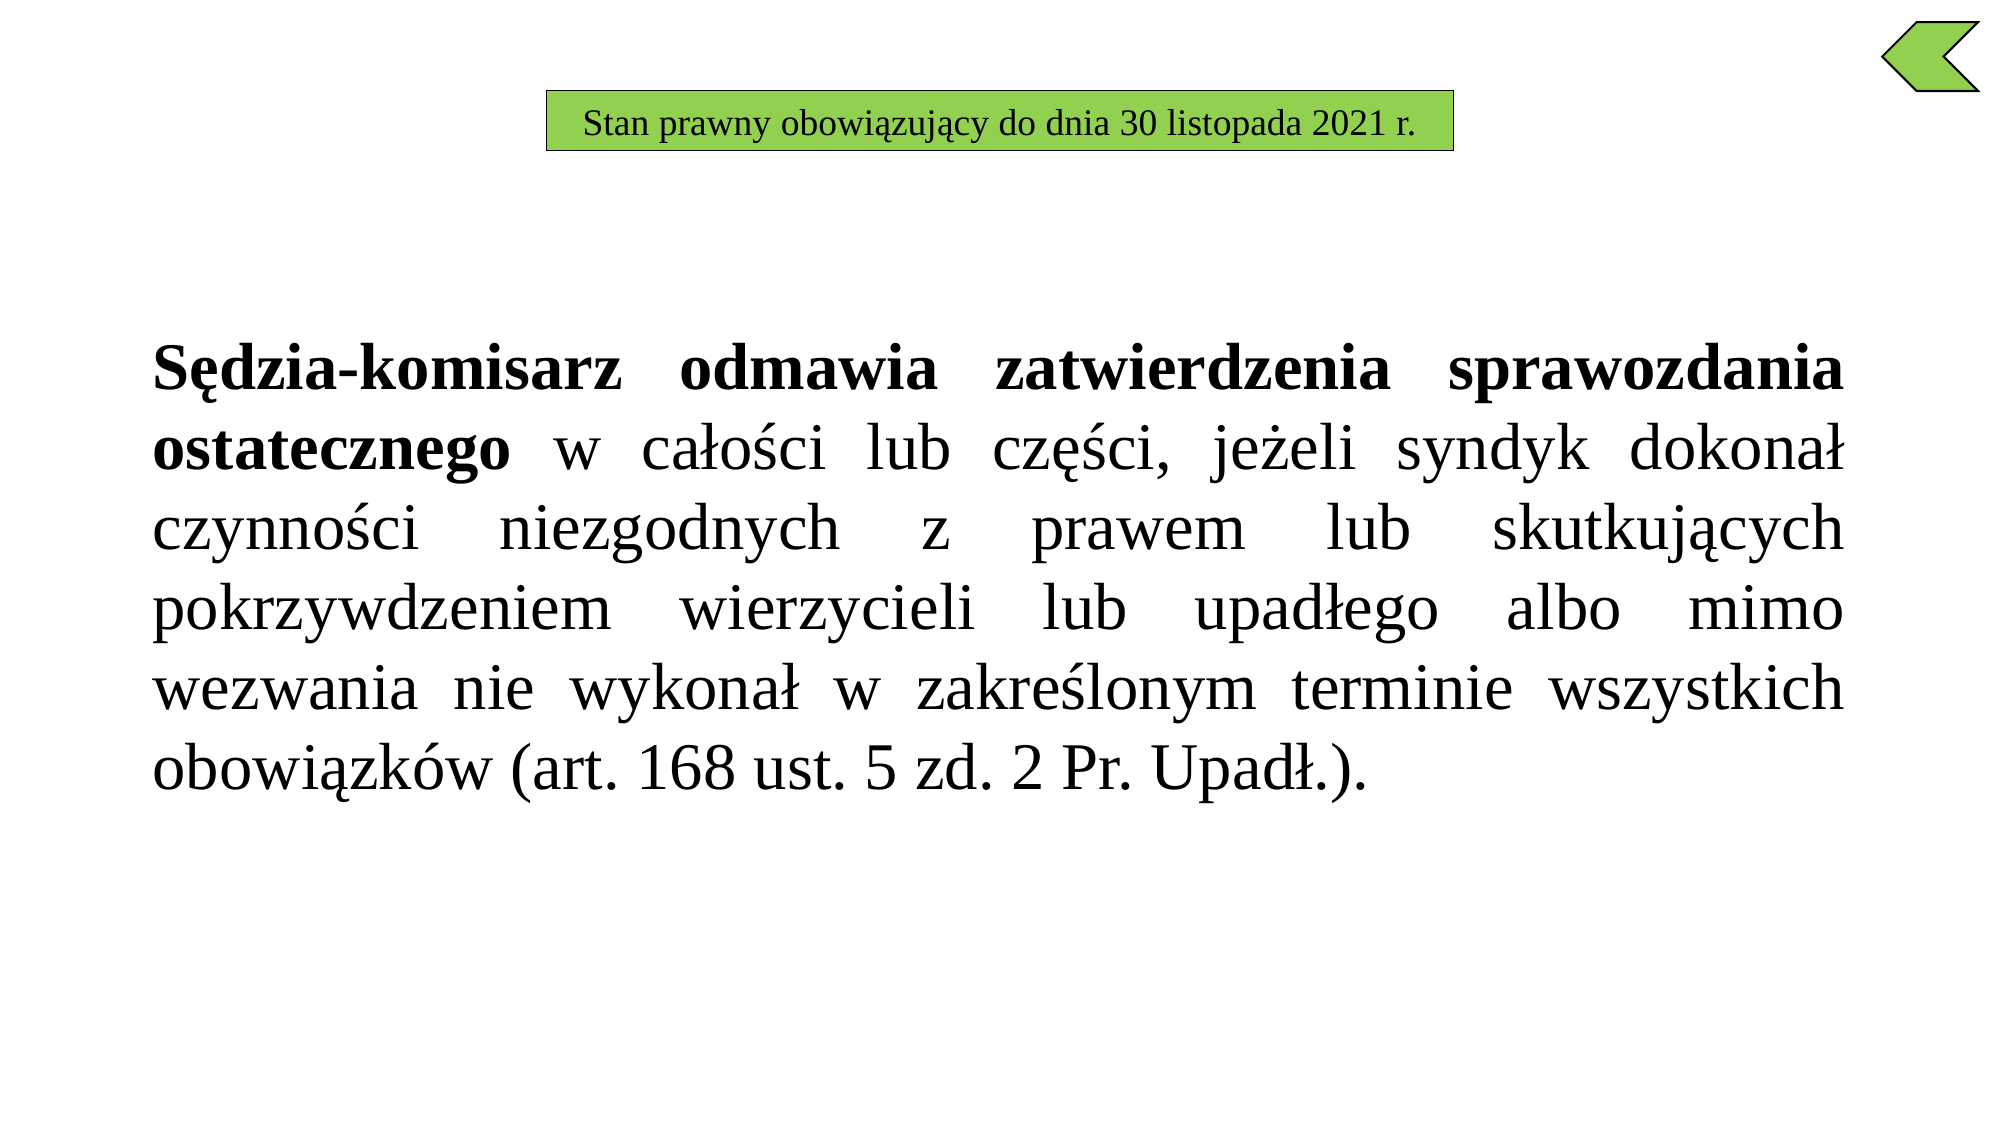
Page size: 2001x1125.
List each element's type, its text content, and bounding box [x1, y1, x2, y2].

list Sędzia-komisarz odmawia zatwierdzenia sprawozdania ostatecznego w całości lub części, jeżeli syndyk dokonał czynności niezgodnych z prawem lub skutkujących pokrzywdzeniem wierzycieli lub upadłego albo mimo wezwania nie wykonał w zakreślonym terminie wszystkich obowiązków (art. 168 ust. 5 zd. 2 Pr. Upadł.). [137, 109, 1863, 1015]
text_box [1880, 21, 1981, 93]
text_box Stan prawny obowiązujący do dnia 30 listopada 2021 r. [546, 90, 1454, 151]
